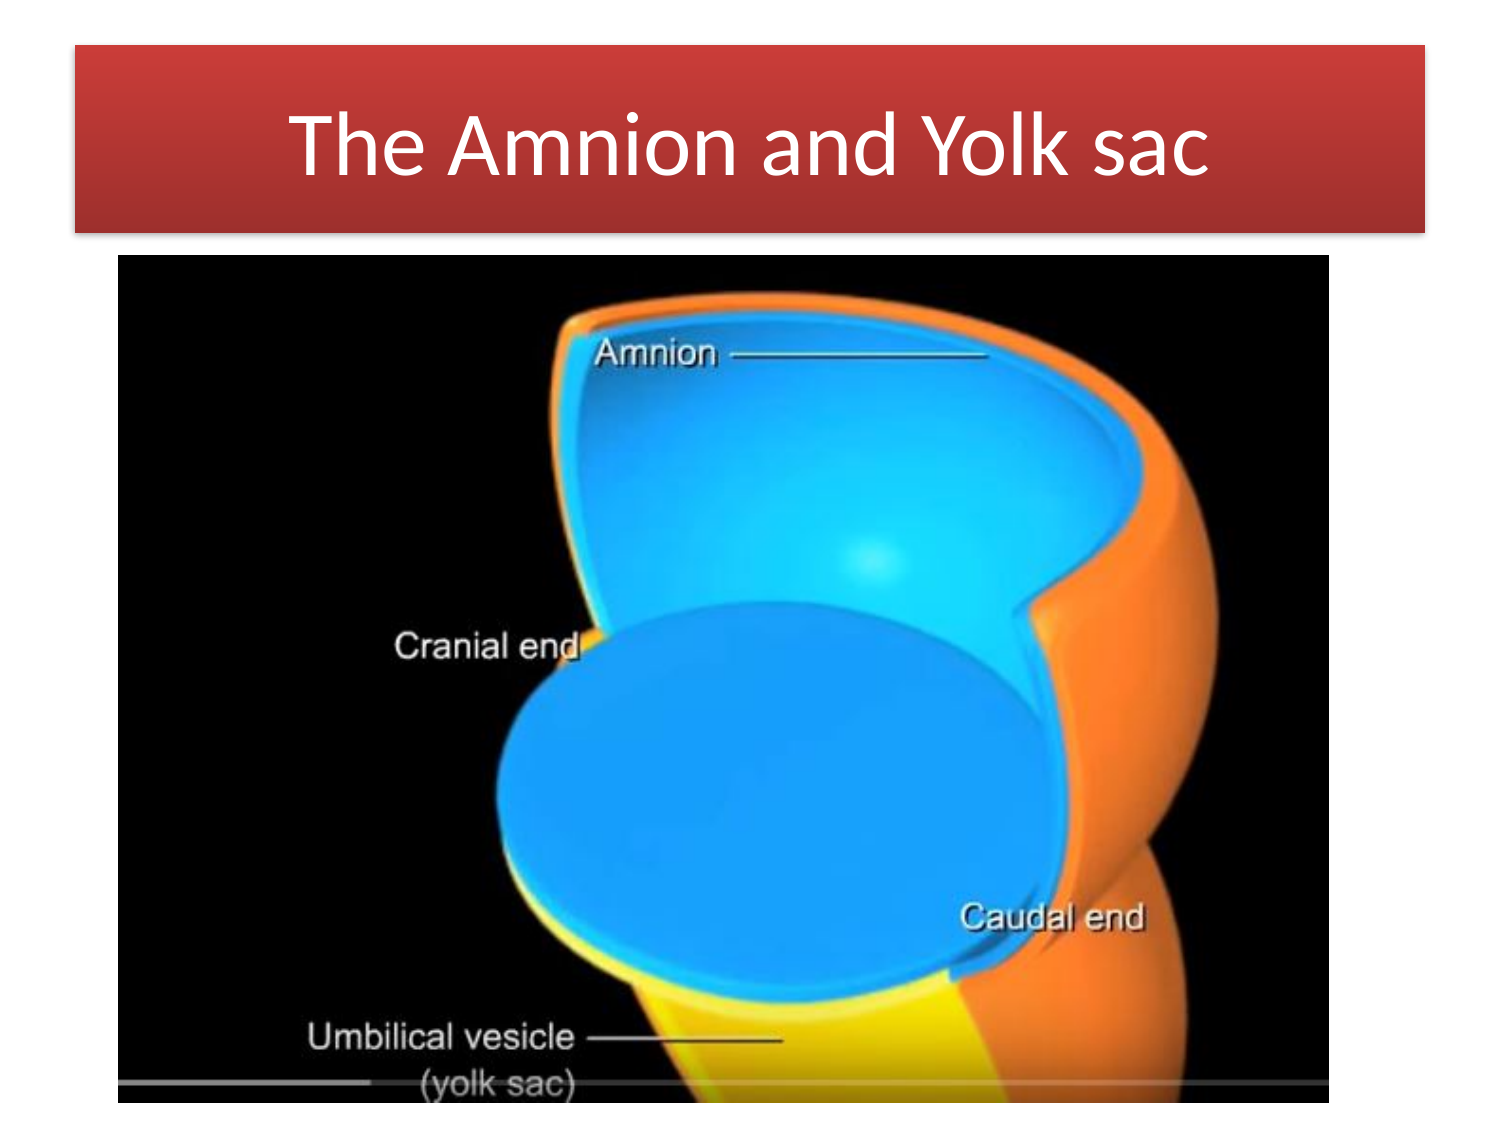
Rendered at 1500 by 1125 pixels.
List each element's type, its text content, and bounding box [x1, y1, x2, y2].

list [117, 255, 1329, 1103]
title The Amnion and Yolk sac [75, 45, 1425, 233]
